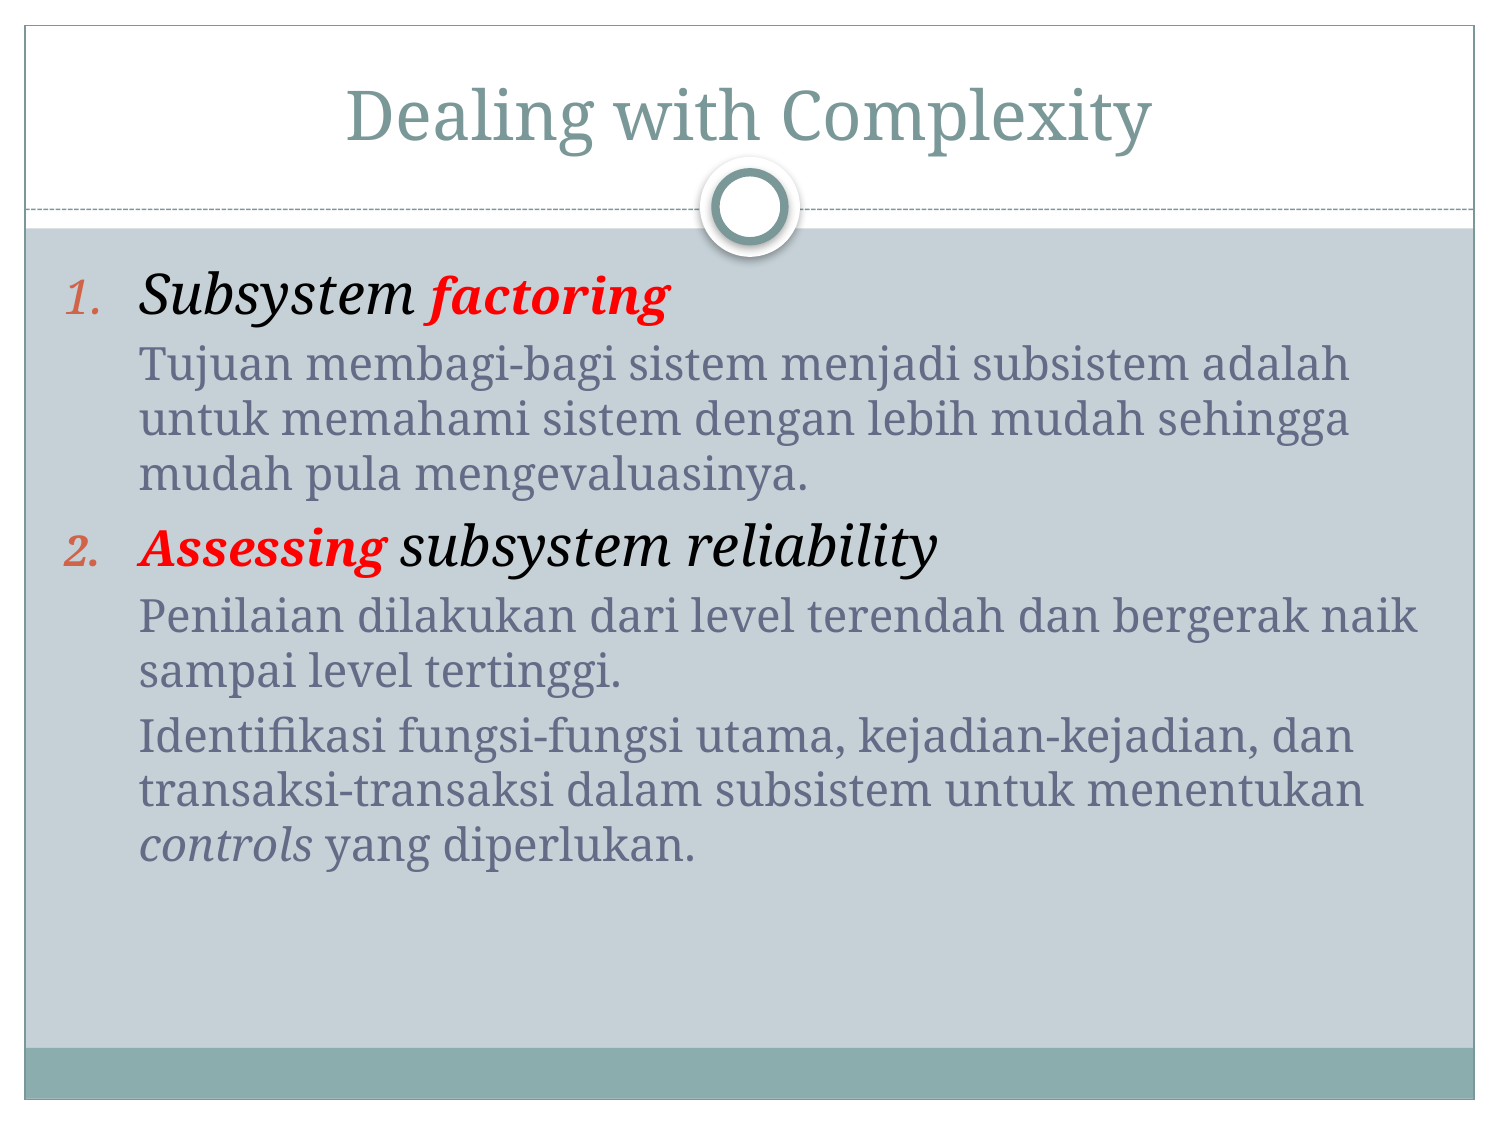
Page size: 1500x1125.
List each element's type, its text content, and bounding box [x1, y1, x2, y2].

title Dealing with Complexity [49, 37, 1450, 162]
list Subsystem factoring Tujuan membagi-bagi sistem menjadi subsistem adalah untuk memahami sistem dengan lebih mudah sehingga mudah pula mengevaluasinya. Assessing subsystem reliability Penilaian dilakukan dari level terendah dan bergerak naik sampai level tertinggi. Identifikasi fungsi-fungsi utama, kejadian-kejadian, dan transaksi-transaksi dalam subsistem untuk menentukan controls yang diperlukan. [49, 250, 1445, 1001]
